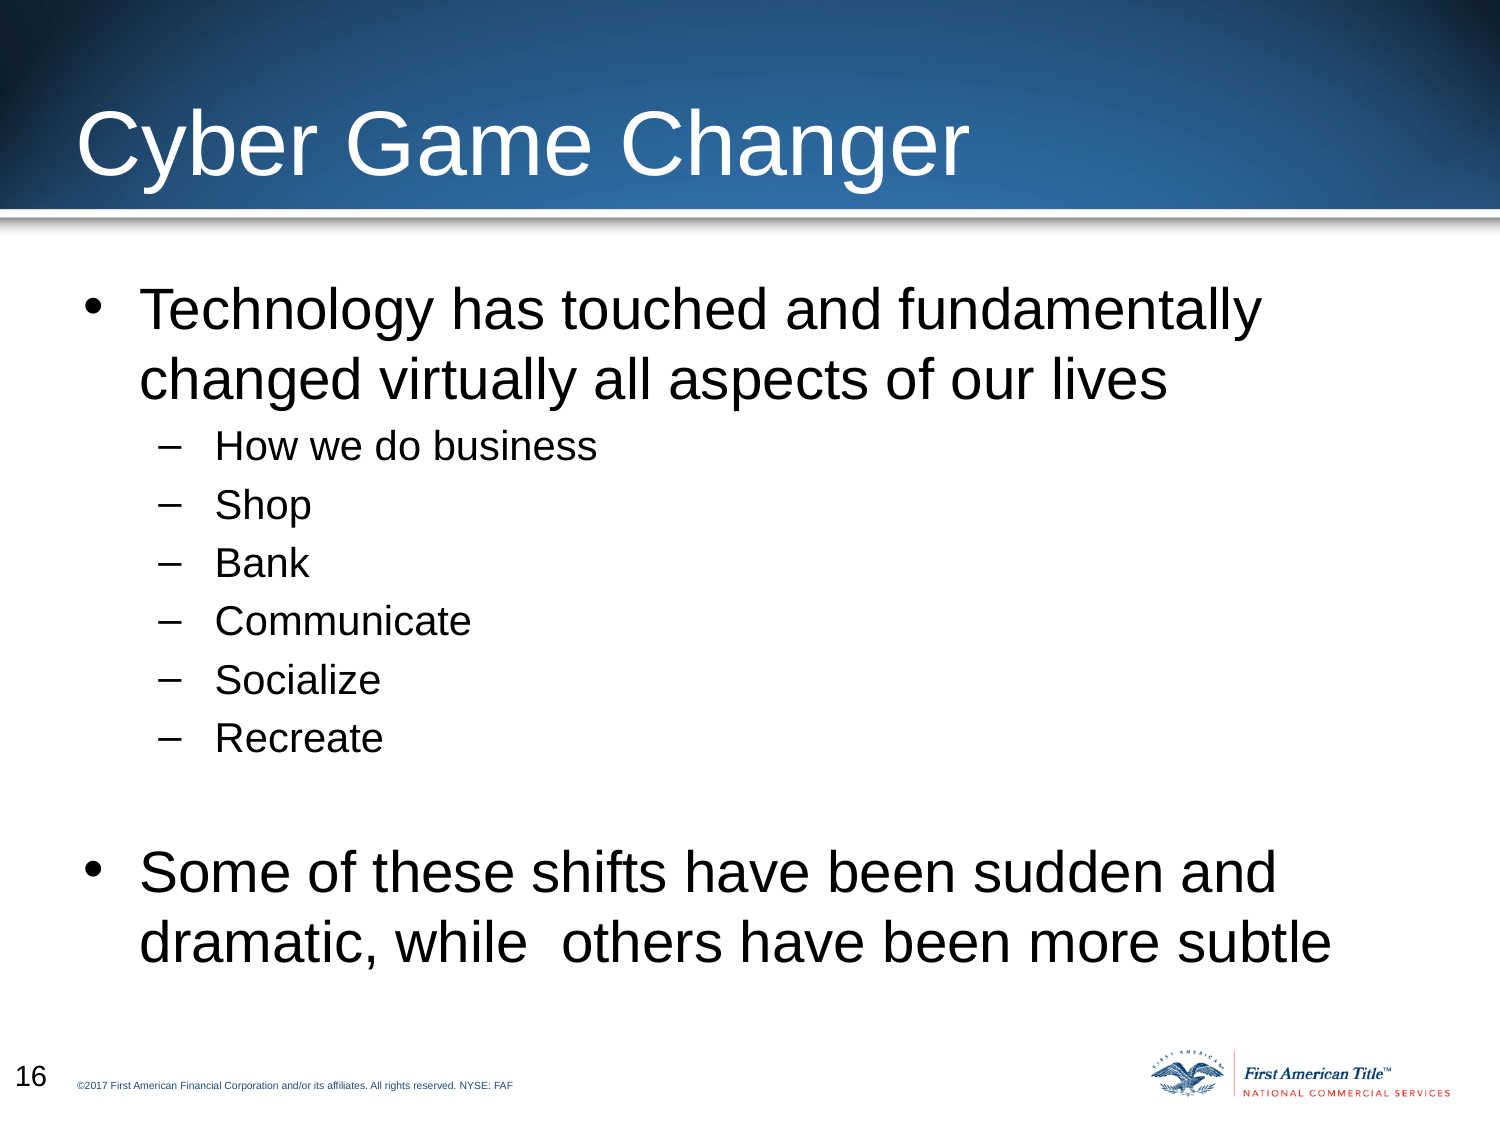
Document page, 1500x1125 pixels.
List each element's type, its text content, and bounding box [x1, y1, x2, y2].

picture [0, 0, 1500, 1125]
list Technology has touched and fundamentally changed virtually all aspects of our lives How we do business Shop Bank Communicate Socialize Recreate Some of these shifts have been sudden and dramatic, while others have been more subtle [74, 262, 1426, 1013]
title Cyber Game Changer [74, 44, 1426, 233]
slide_number 16 [0, 1050, 88, 1110]
